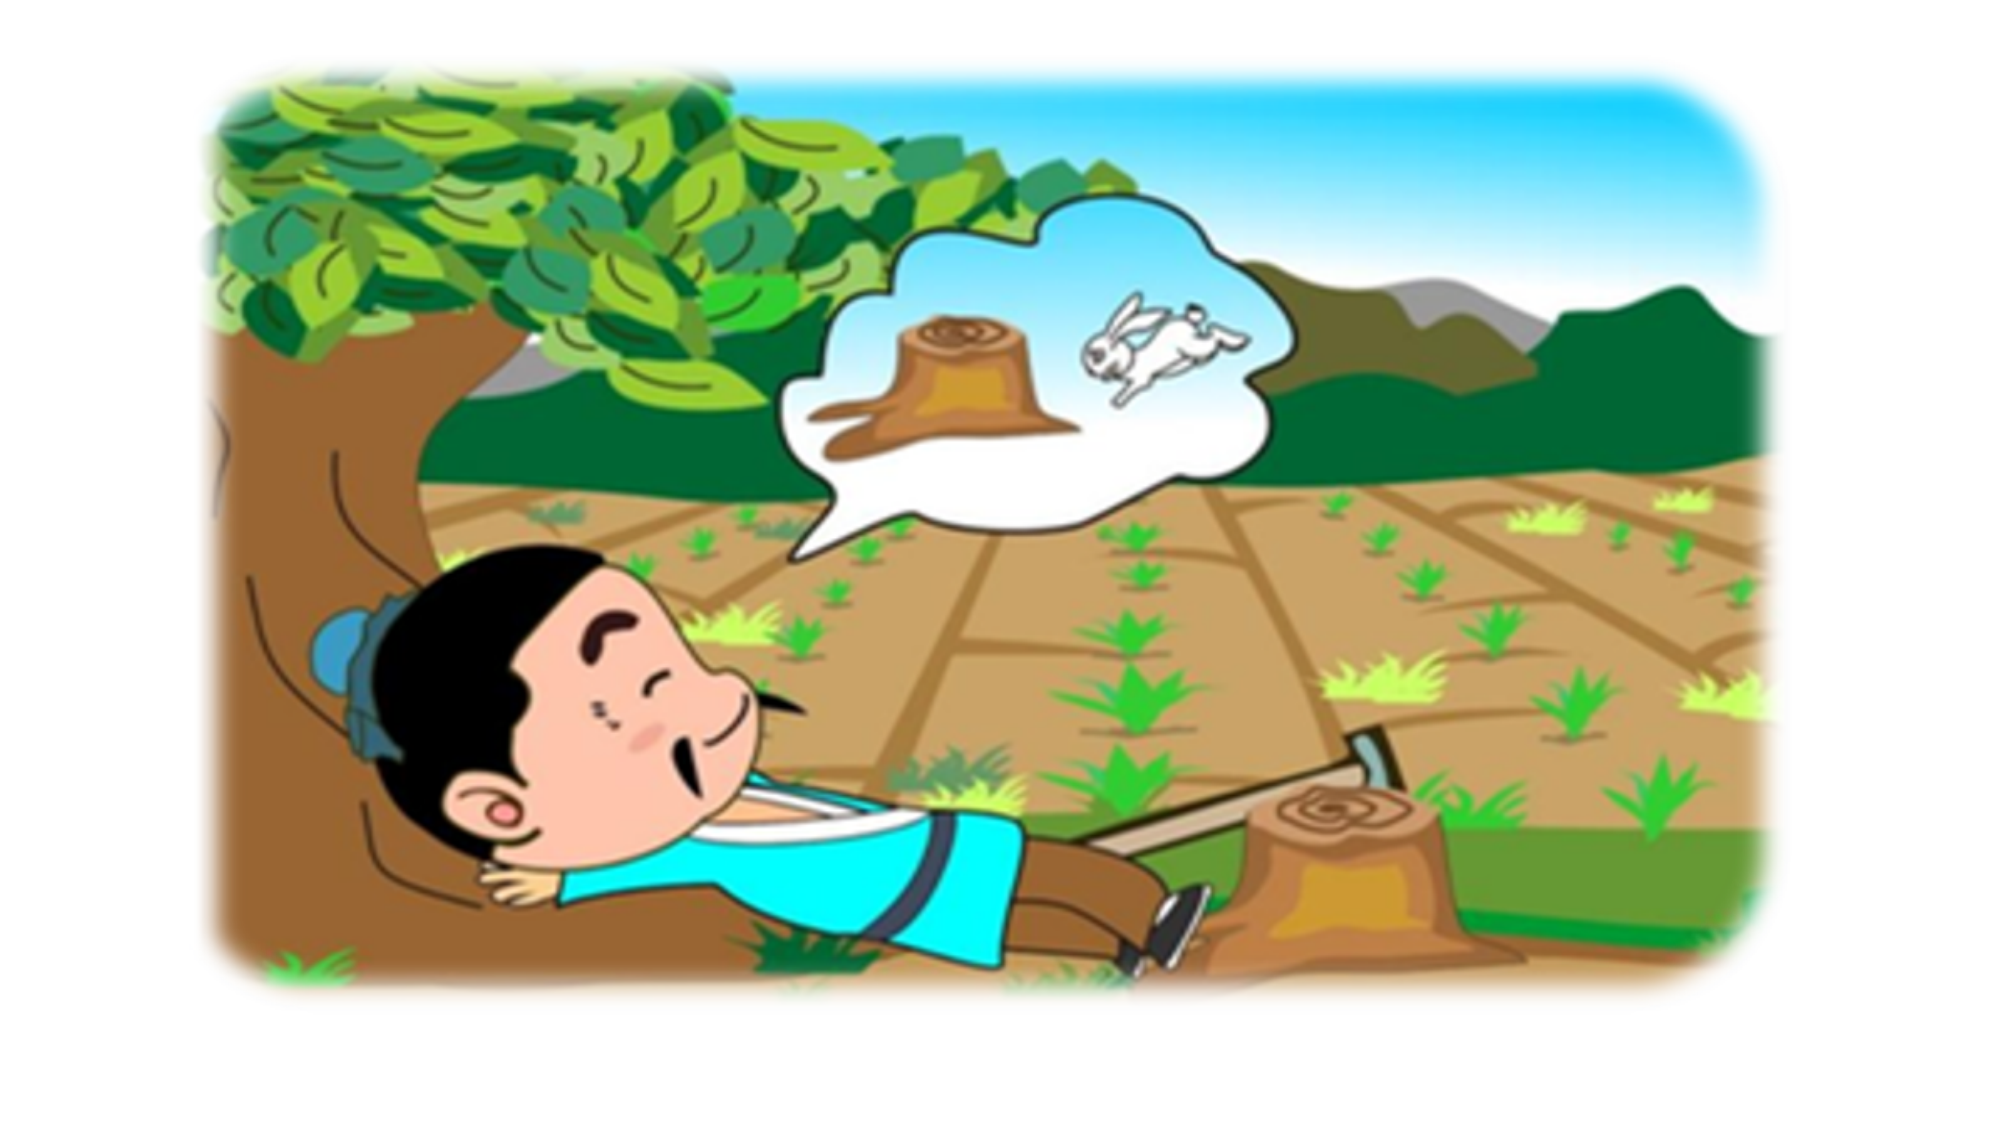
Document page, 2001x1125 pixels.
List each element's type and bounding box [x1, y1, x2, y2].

picture [152, 53, 1793, 1016]
